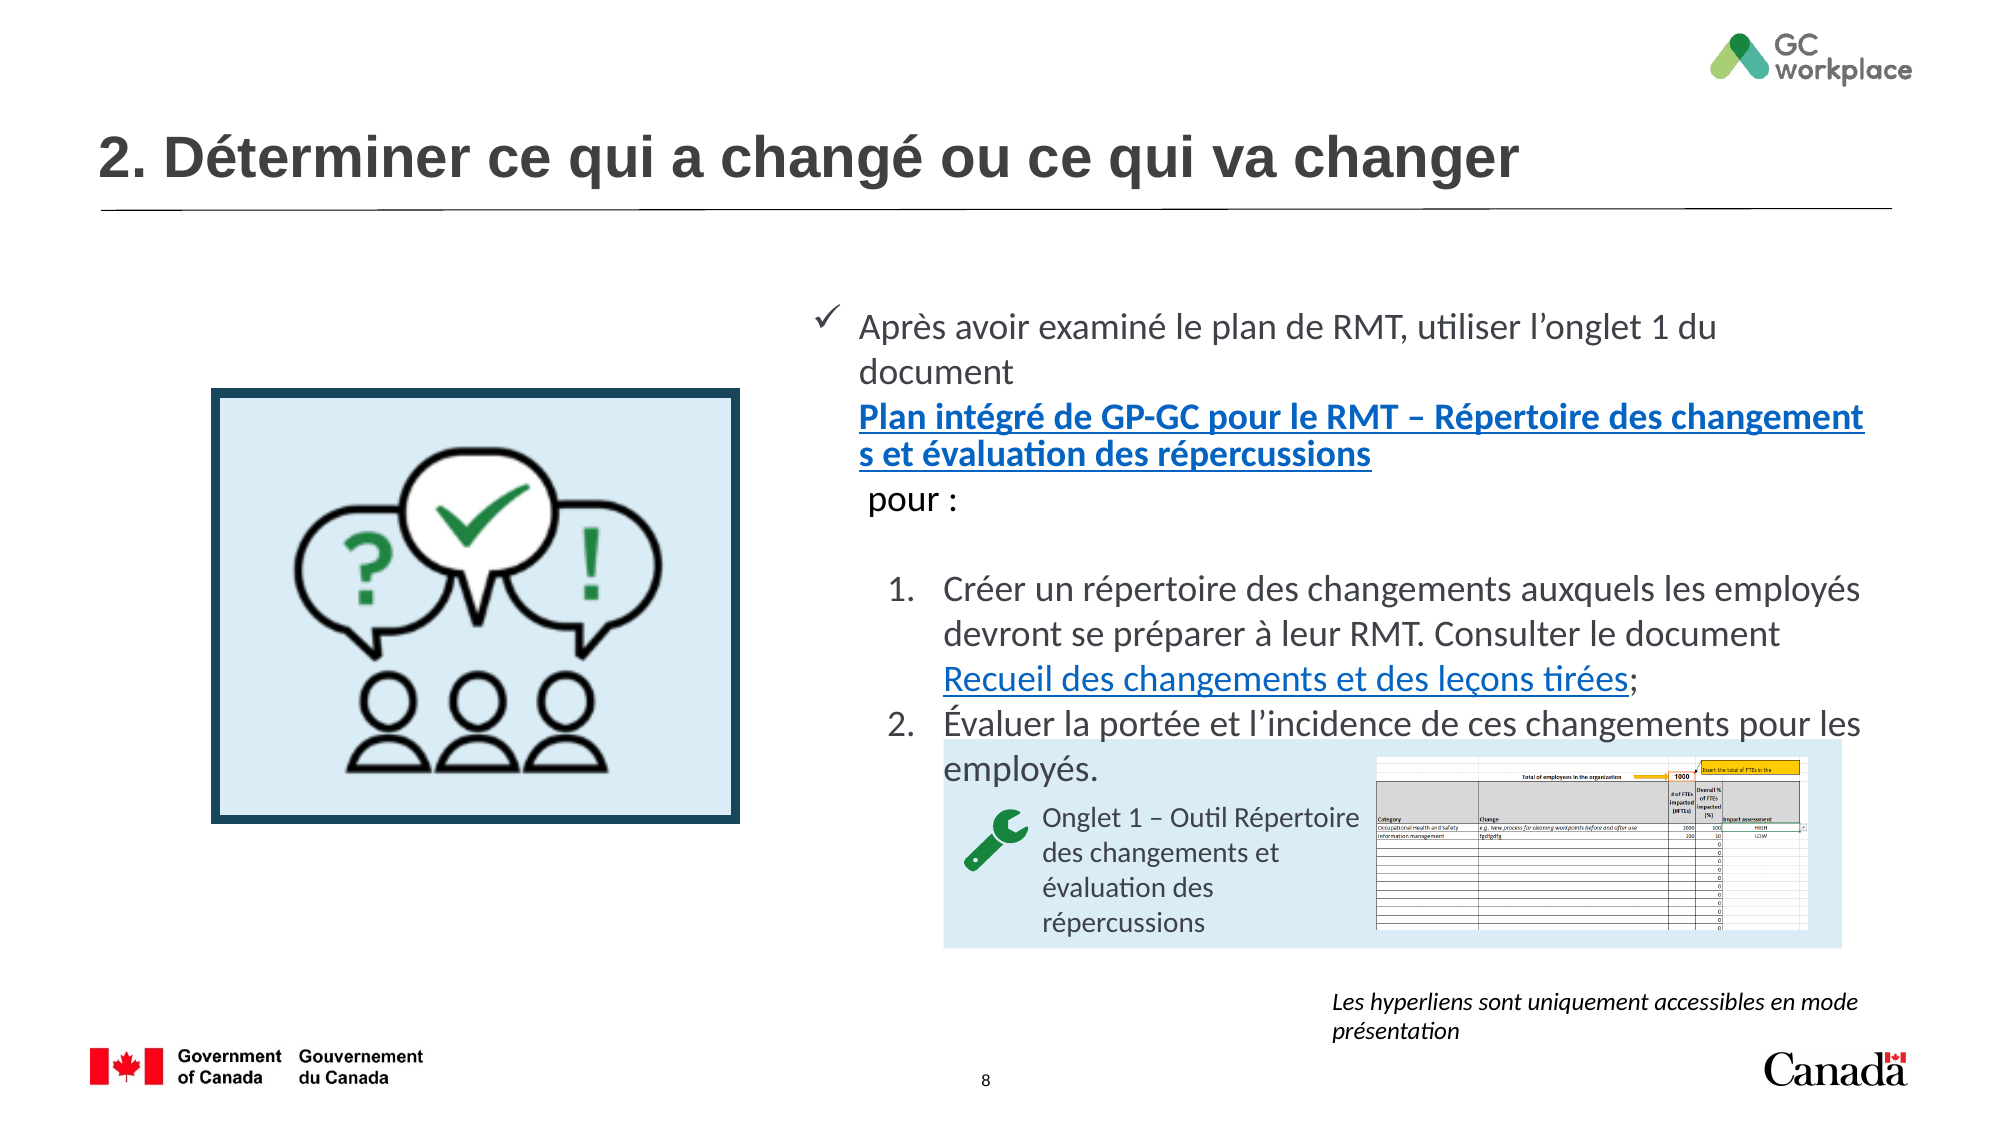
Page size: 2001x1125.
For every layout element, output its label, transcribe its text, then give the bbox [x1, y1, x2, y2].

picture [1698, 22, 1928, 91]
picture [1376, 757, 1808, 930]
picture [90, 1045, 425, 1087]
text_box Onglet 1 – Outil Répertoire des changements et évaluation des répercussions [1027, 790, 1377, 946]
picture [243, 401, 708, 812]
picture [1764, 1053, 1911, 1087]
text_box [943, 760, 1843, 949]
title 2. Déterminer ce qui a changé ou ce qui va changer [83, 90, 1889, 228]
text_box [215, 392, 736, 820]
text_box [963, 809, 1027, 872]
text_box Les hyperliens sont uniquement accessibles en mode présentation [1317, 977, 1943, 1053]
text_box Après avoir examiné le plan de RMT, utiliser l’onglet 1 du document Plan intégré de GP-GC pour le RMT – Répertoire des changements et évaluation des répercussions pour : Créer un répertoire des changements auxquels les employés devront se préparer à leur RMT. Consulter le document Recueil des changements et des leçons tirées; Évaluer la portée et l’incidence de ces changements pour les employés. [797, 294, 1889, 760]
